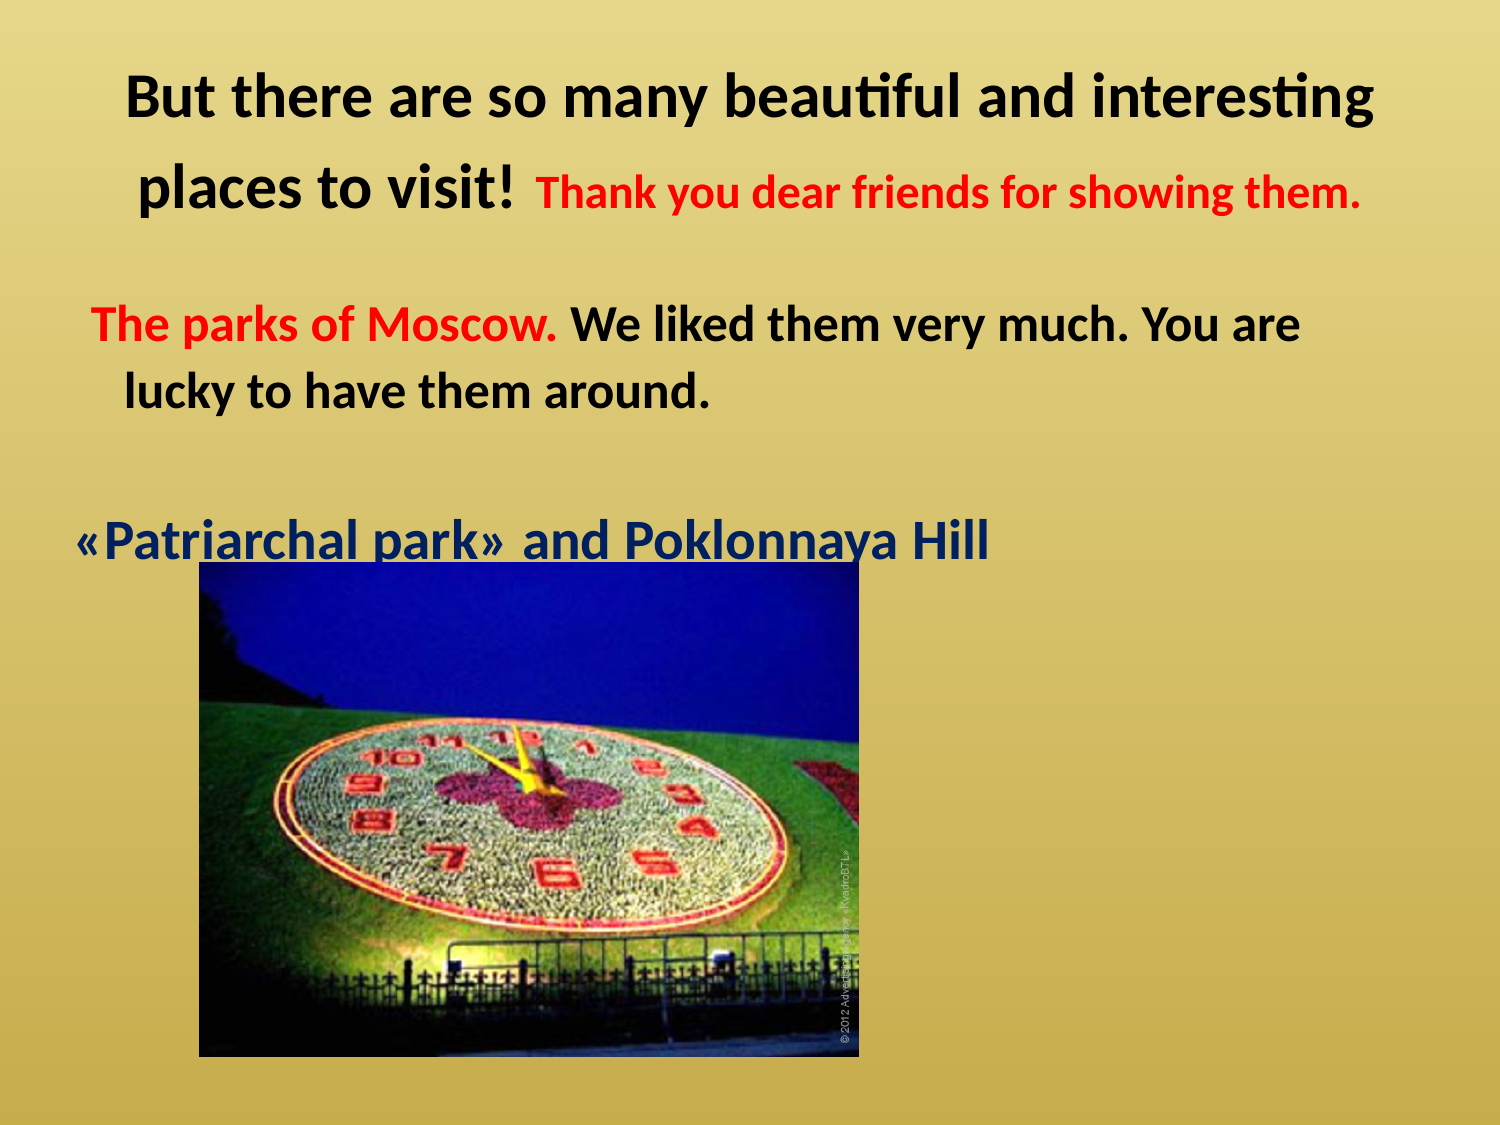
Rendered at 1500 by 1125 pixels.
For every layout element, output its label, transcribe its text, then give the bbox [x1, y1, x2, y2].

list The parks of Moscow. We liked them very much. You are lucky to have them around. «Patriarchal park» and Poklonnaya Hill [58, 257, 1409, 1062]
picture [198, 562, 859, 1057]
title But there are so many beautiful and interesting places to visit! Thank you dear friends for showing them. [75, 45, 1425, 233]
